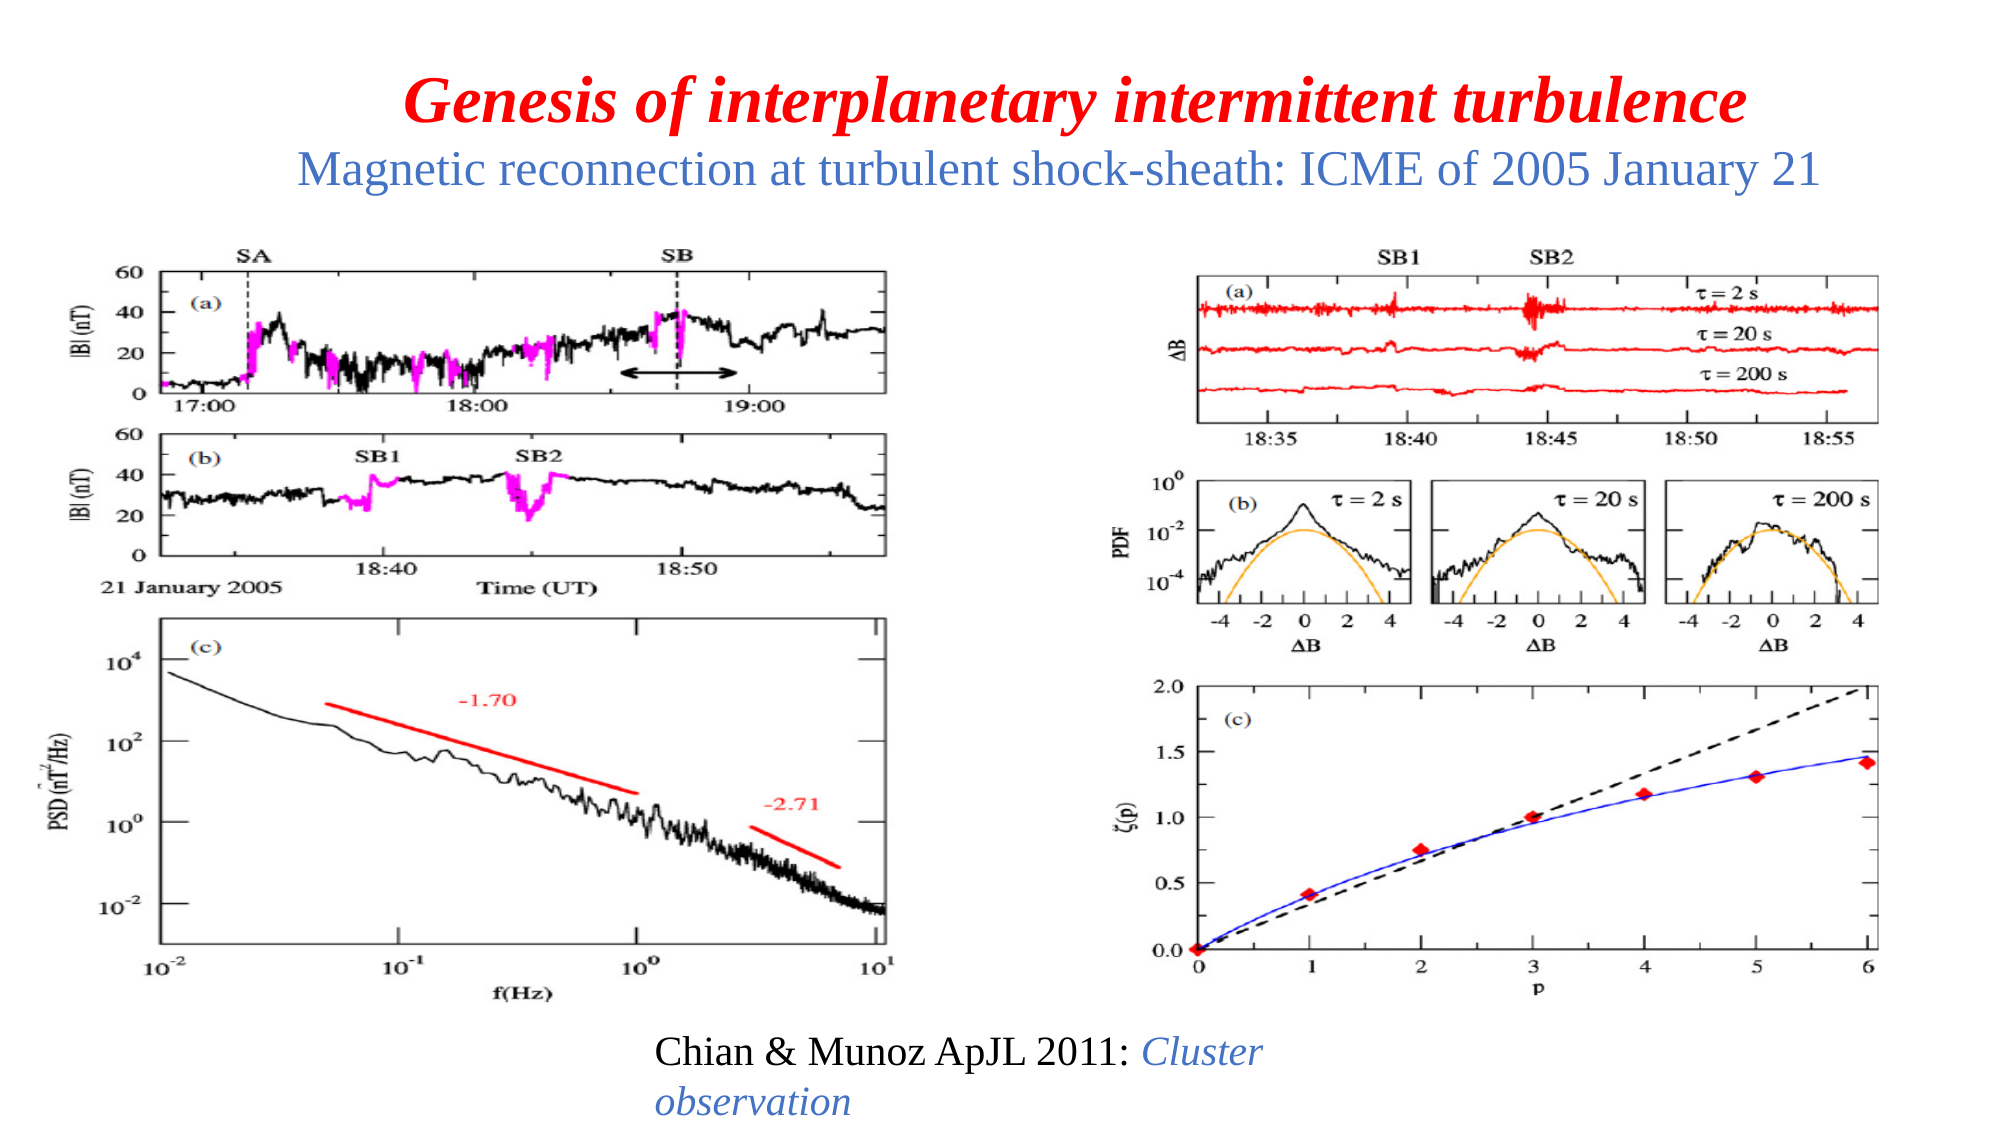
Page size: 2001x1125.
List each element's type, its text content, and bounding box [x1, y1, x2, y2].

text_box Genesis of interplanetary intermittent turbulence Magnetic reconnection at turbulent shock-sheath: ICME of 2005 January 21 [157, 47, 1959, 203]
picture [1070, 231, 1941, 1005]
picture [24, 231, 930, 1089]
text_box Chian & Munoz ApJL 2011: Cluster observation [639, 1016, 1486, 1125]
